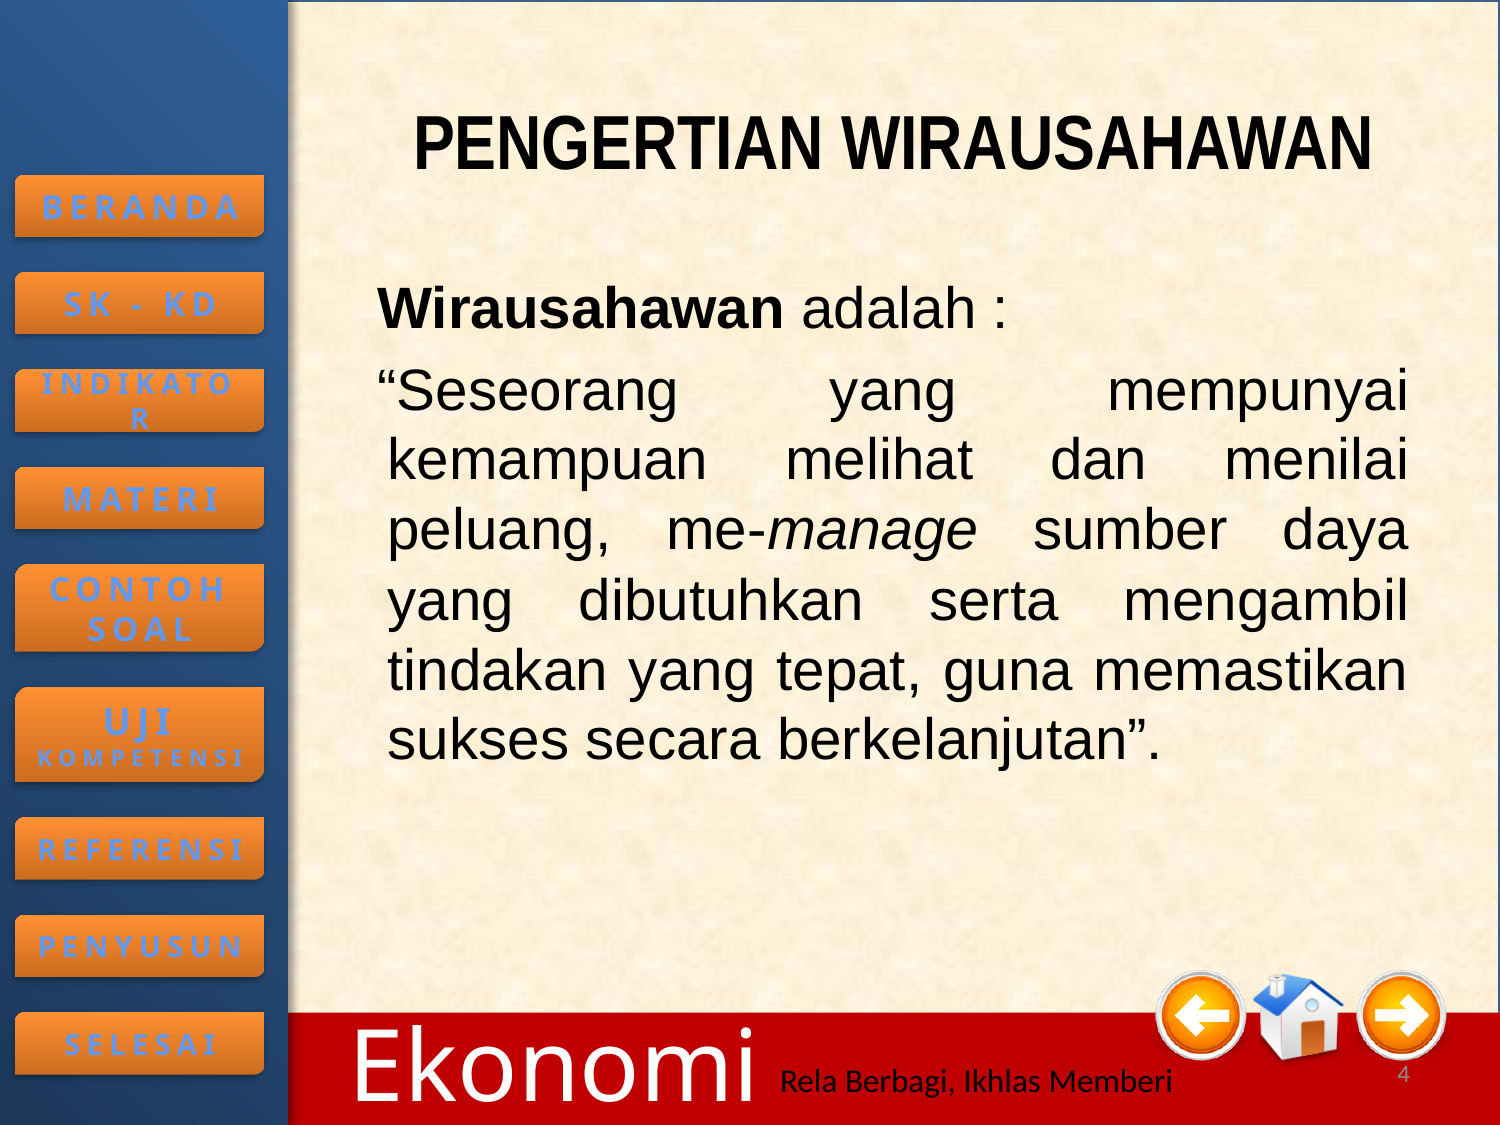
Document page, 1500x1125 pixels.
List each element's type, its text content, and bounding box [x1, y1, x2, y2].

slide_number 4 [1074, 1042, 1425, 1103]
picture [288, 2, 1498, 1067]
list Wirausahawan adalah : “Seseorang yang mempunyai kemampuan melihat dan menilai peluang, me-manage sumber daya yang dibutuhkan serta mengambil tindakan yang tepat, guna memastikan sukses secara berkelanjutan”. [362, 262, 1425, 900]
title PENGERTIAN WIRAUSAHAWAN [362, 45, 1425, 233]
